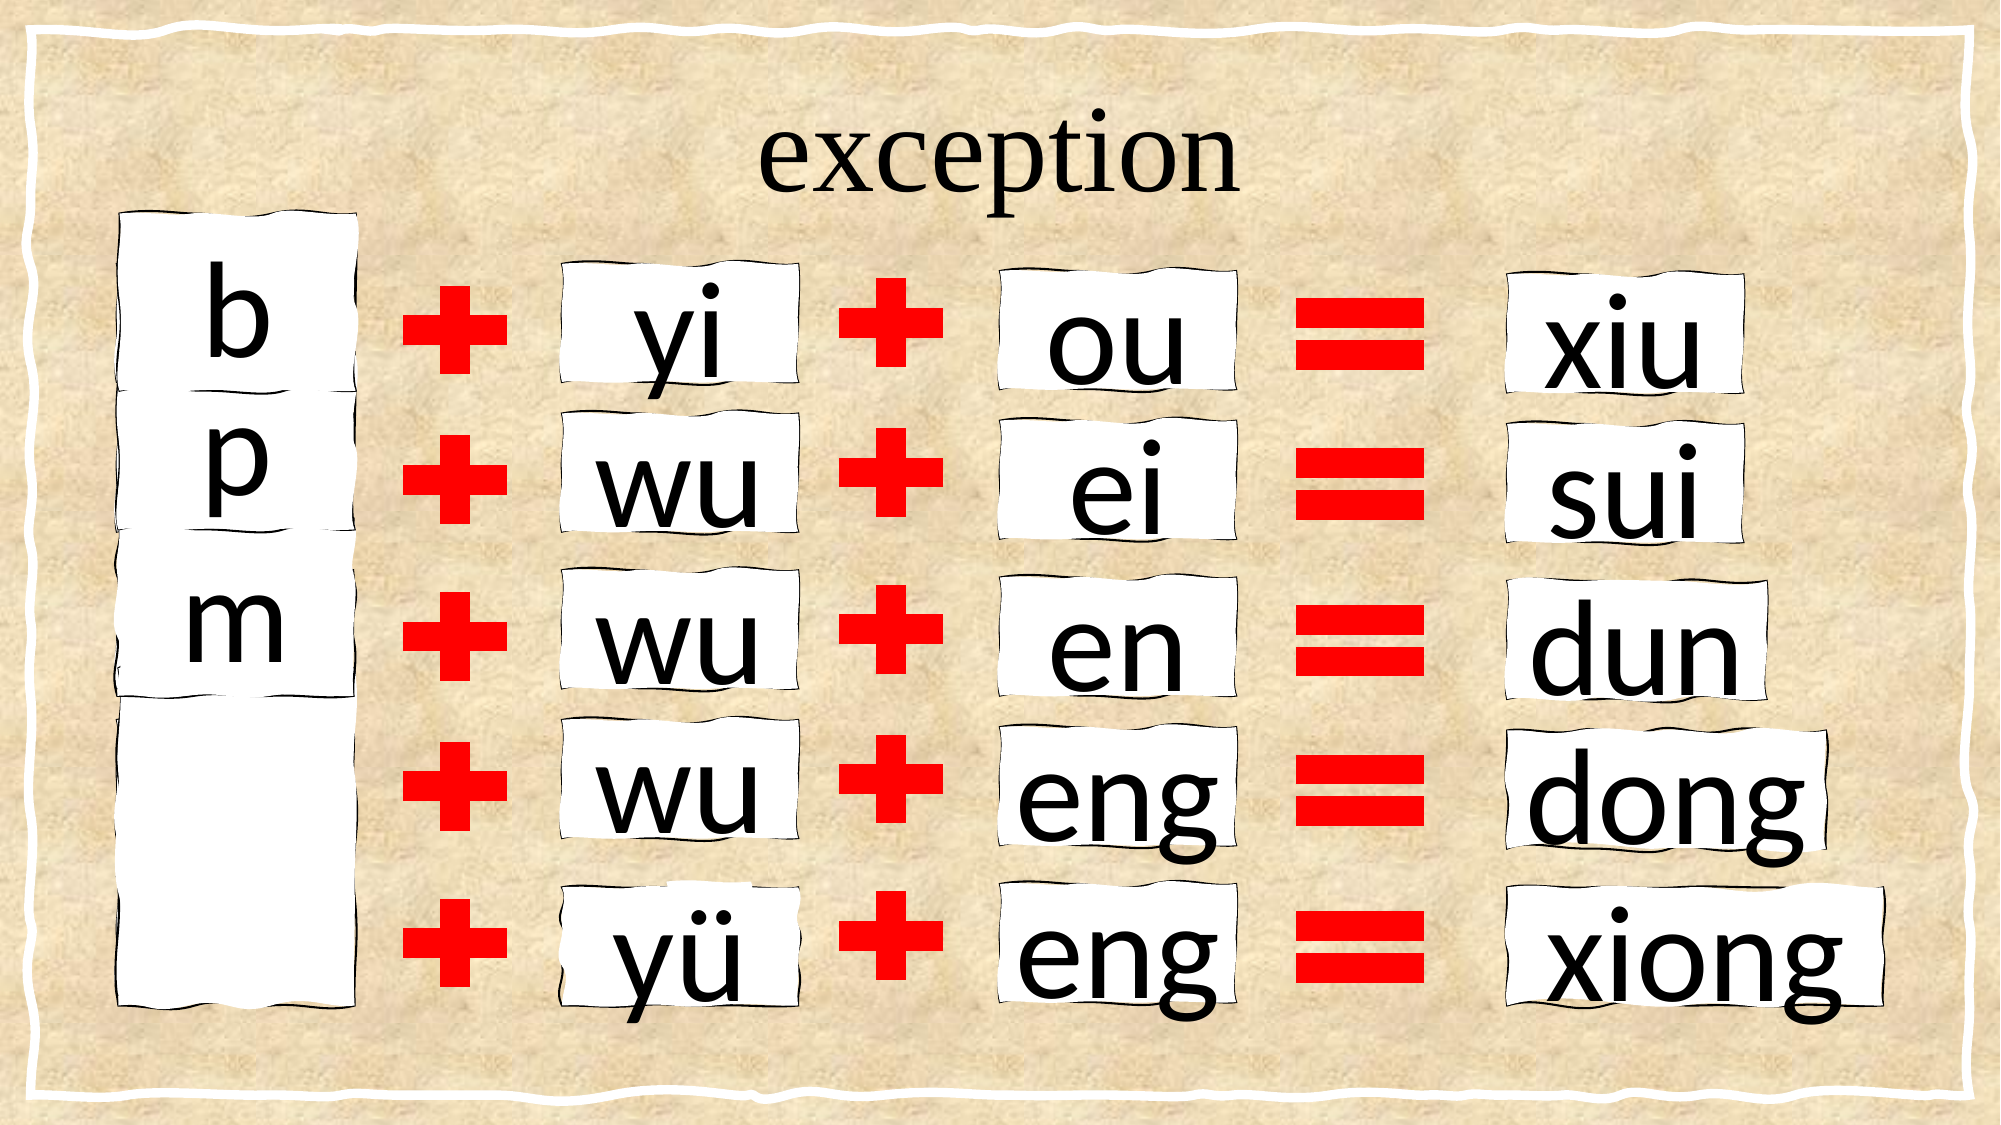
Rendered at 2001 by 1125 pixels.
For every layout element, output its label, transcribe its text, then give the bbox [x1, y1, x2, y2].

text_box [839, 585, 943, 674]
text_box [839, 735, 943, 823]
text_box sui [1504, 419, 1746, 547]
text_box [118, 668, 355, 1006]
text_box ei [997, 416, 1239, 543]
text_box [1296, 953, 1424, 983]
text_box x [114, 296, 119, 383]
text_box eng [997, 879, 1239, 1007]
text_box [1296, 911, 1424, 941]
text_box en [997, 573, 1239, 700]
text_box [1296, 755, 1424, 784]
text_box xiong [1504, 882, 1887, 1010]
text_box [403, 742, 507, 831]
text_box eng [997, 723, 1239, 850]
text_box [1296, 298, 1424, 328]
text_box ou [997, 266, 1239, 394]
text_box b [116, 209, 359, 395]
text_box wu [559, 566, 801, 693]
text_box wu [559, 715, 801, 843]
text_box [1296, 448, 1424, 478]
title exception [468, 41, 1532, 260]
text_box xiu [1504, 270, 1746, 397]
text_box [403, 592, 507, 681]
text_box d [114, 769, 118, 836]
text_box p [115, 382, 358, 528]
text_box [1296, 647, 1424, 676]
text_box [561, 881, 799, 1006]
text_box dun [1504, 577, 1769, 704]
text_box [839, 428, 943, 517]
text_box [1296, 796, 1424, 826]
text_box [403, 435, 507, 524]
text_box wu [559, 409, 801, 536]
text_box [117, 518, 354, 696]
text_box [403, 899, 507, 987]
text_box [839, 891, 943, 980]
text_box [1296, 490, 1424, 520]
text_box [1296, 340, 1424, 370]
text_box yi [559, 259, 801, 386]
text_box [1296, 605, 1424, 635]
text_box dong [1504, 726, 1829, 854]
text_box [839, 278, 943, 367]
text_box [403, 286, 507, 374]
picture [0, 0, 2000, 1125]
